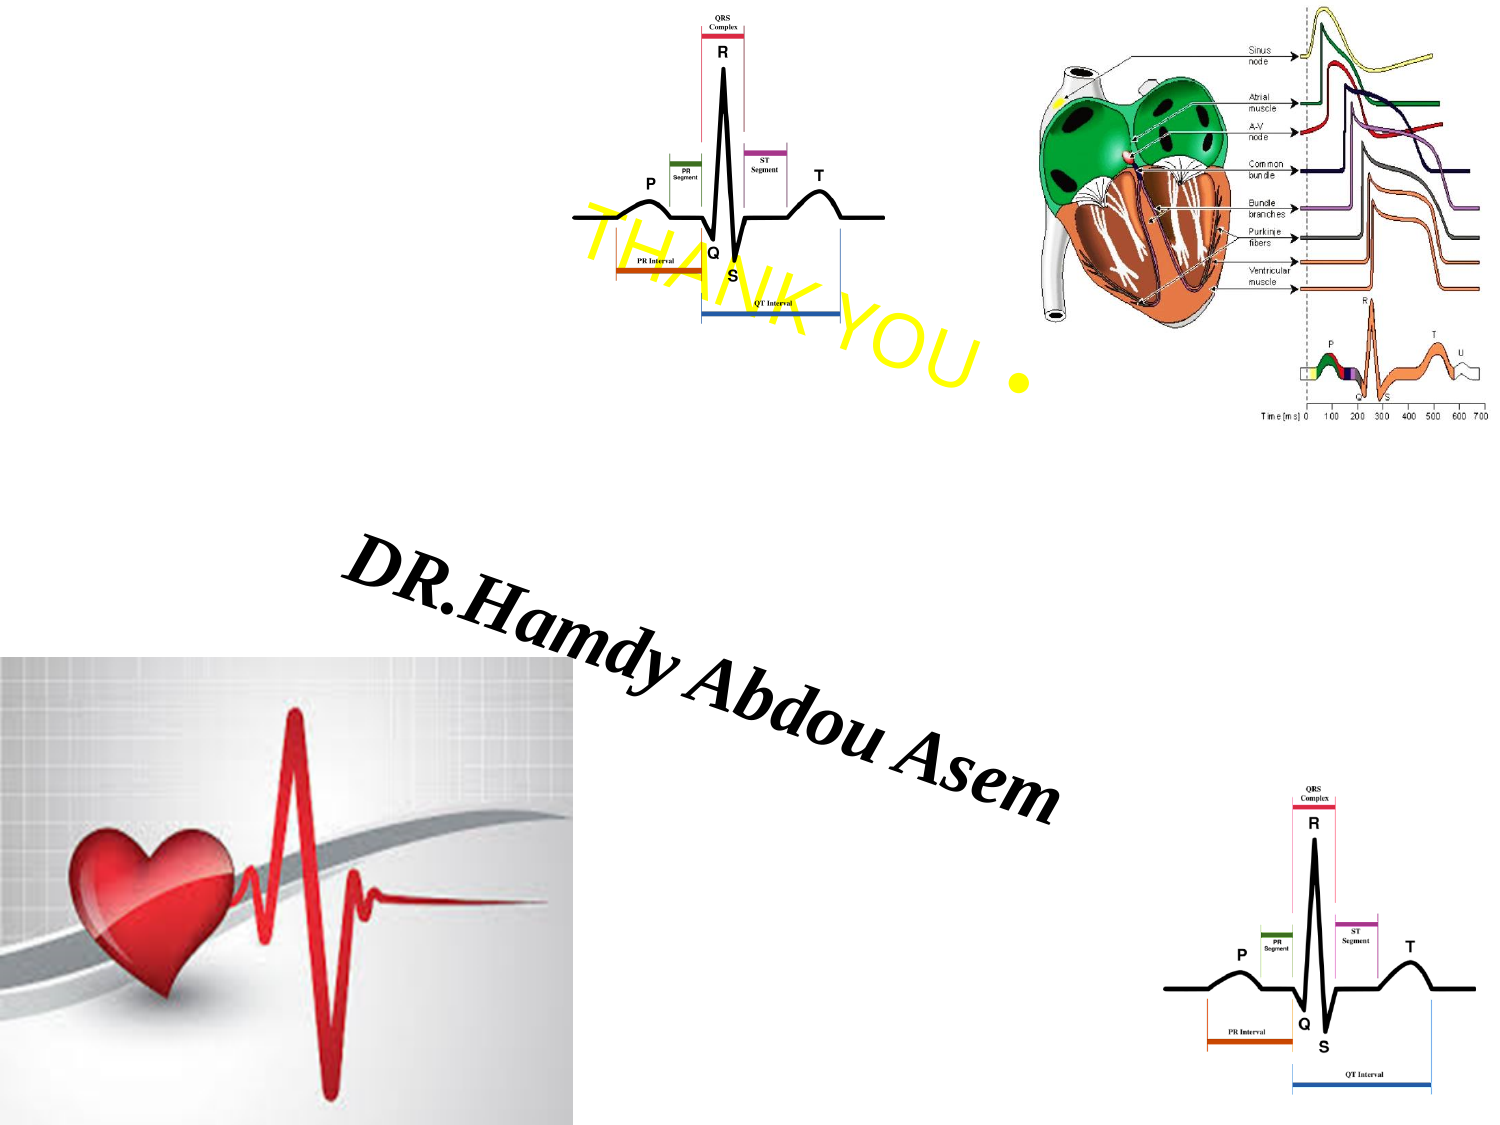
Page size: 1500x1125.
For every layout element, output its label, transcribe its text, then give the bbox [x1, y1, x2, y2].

picture [0, 656, 573, 1125]
list THANK YOU [23, 12, 1499, 785]
picture [1033, 0, 1491, 427]
text_box DR.Hamdy Abdou Asem [55, 401, 1182, 888]
picture [572, 15, 886, 324]
picture [1163, 786, 1476, 1095]
